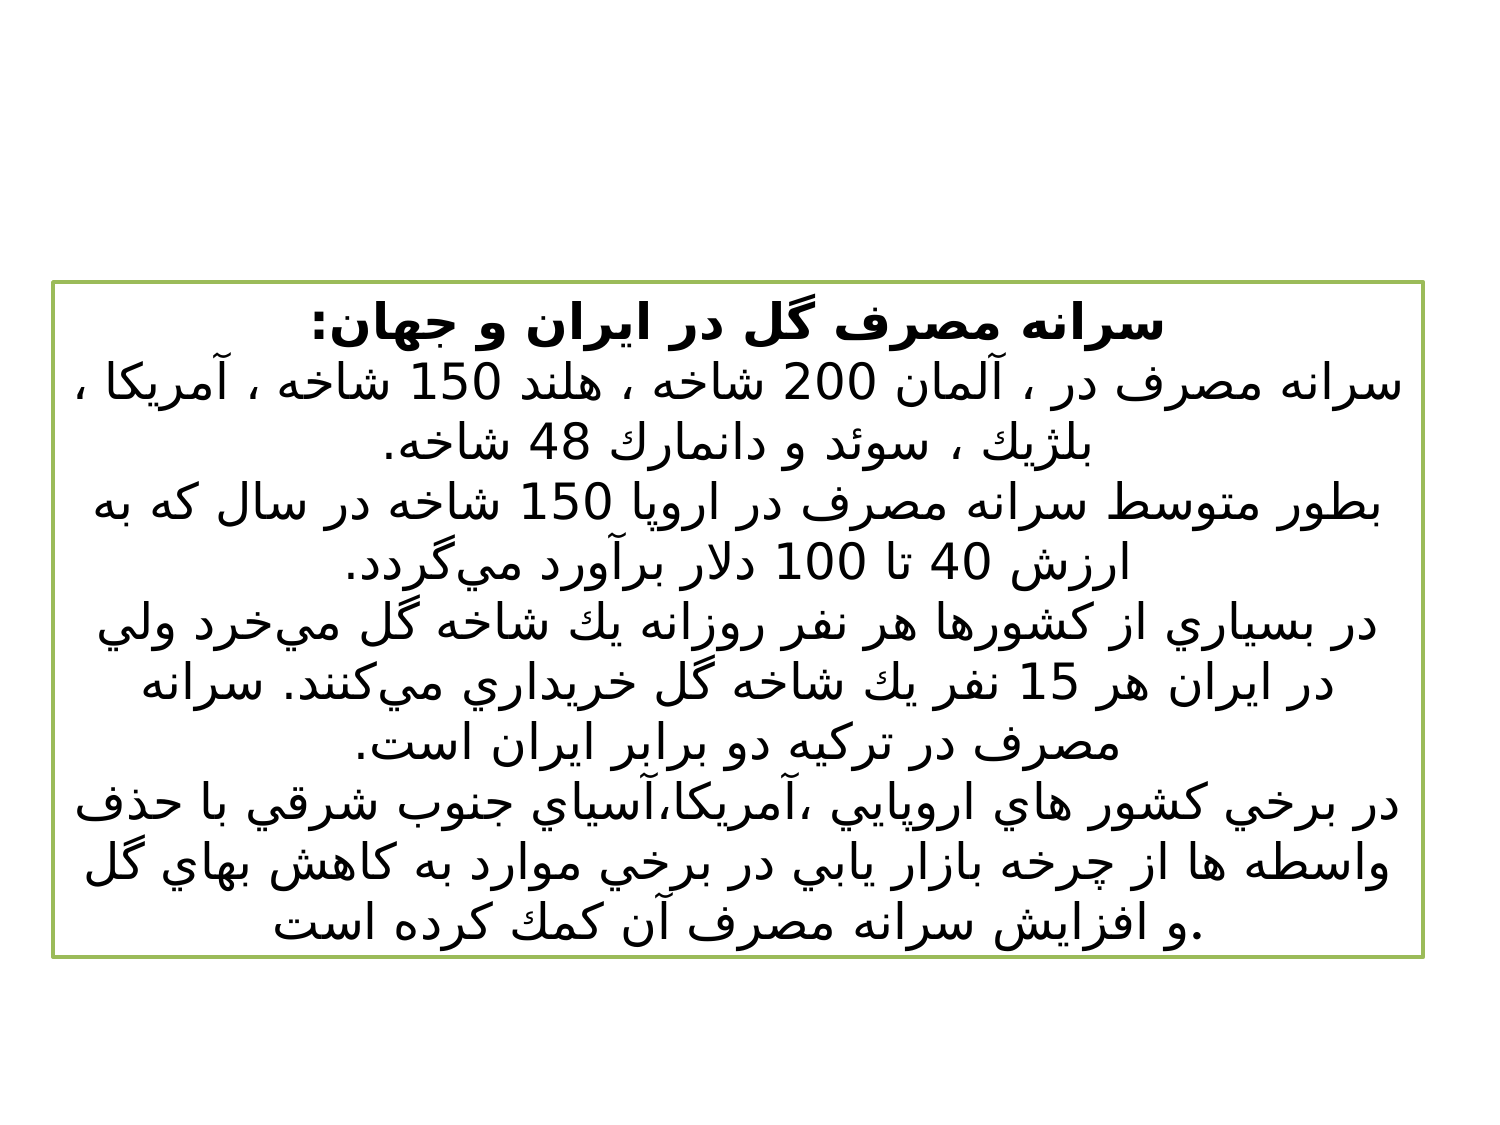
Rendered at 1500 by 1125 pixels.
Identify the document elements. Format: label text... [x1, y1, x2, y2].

text_box سرانه مصرف گل در ايران و جهان: سرانه مصرف در ، آلمان 200 شاخه ، هلند 150 شاخه ، آمريكا ، بلژيك ، سوئد و دانمارك 48 شاخه. بطور متوسط سرانه مصرف در اروپا 150 شاخه در سال كه به ارزش 40 تا 100 دلار برآورد مي‌گردد. در بسياري از كشورها هر نفر روزانه يك شاخه گل مي‌خرد ولي در ايران هر 15 نفر يك شاخه گل خريداري مي‌كنند. سرانه مصرف در تركيه دو برابر ايران است. در برخي كشور هاي اروپايي ،آمريكا،آسياي جنوب شرقي با حذف واسطه ها از چرخه بازار يابي در برخي موارد به كاهش بهاي گل و افزايش سرانه مصرف آن كمك كرده است. [51, 280, 1425, 959]
